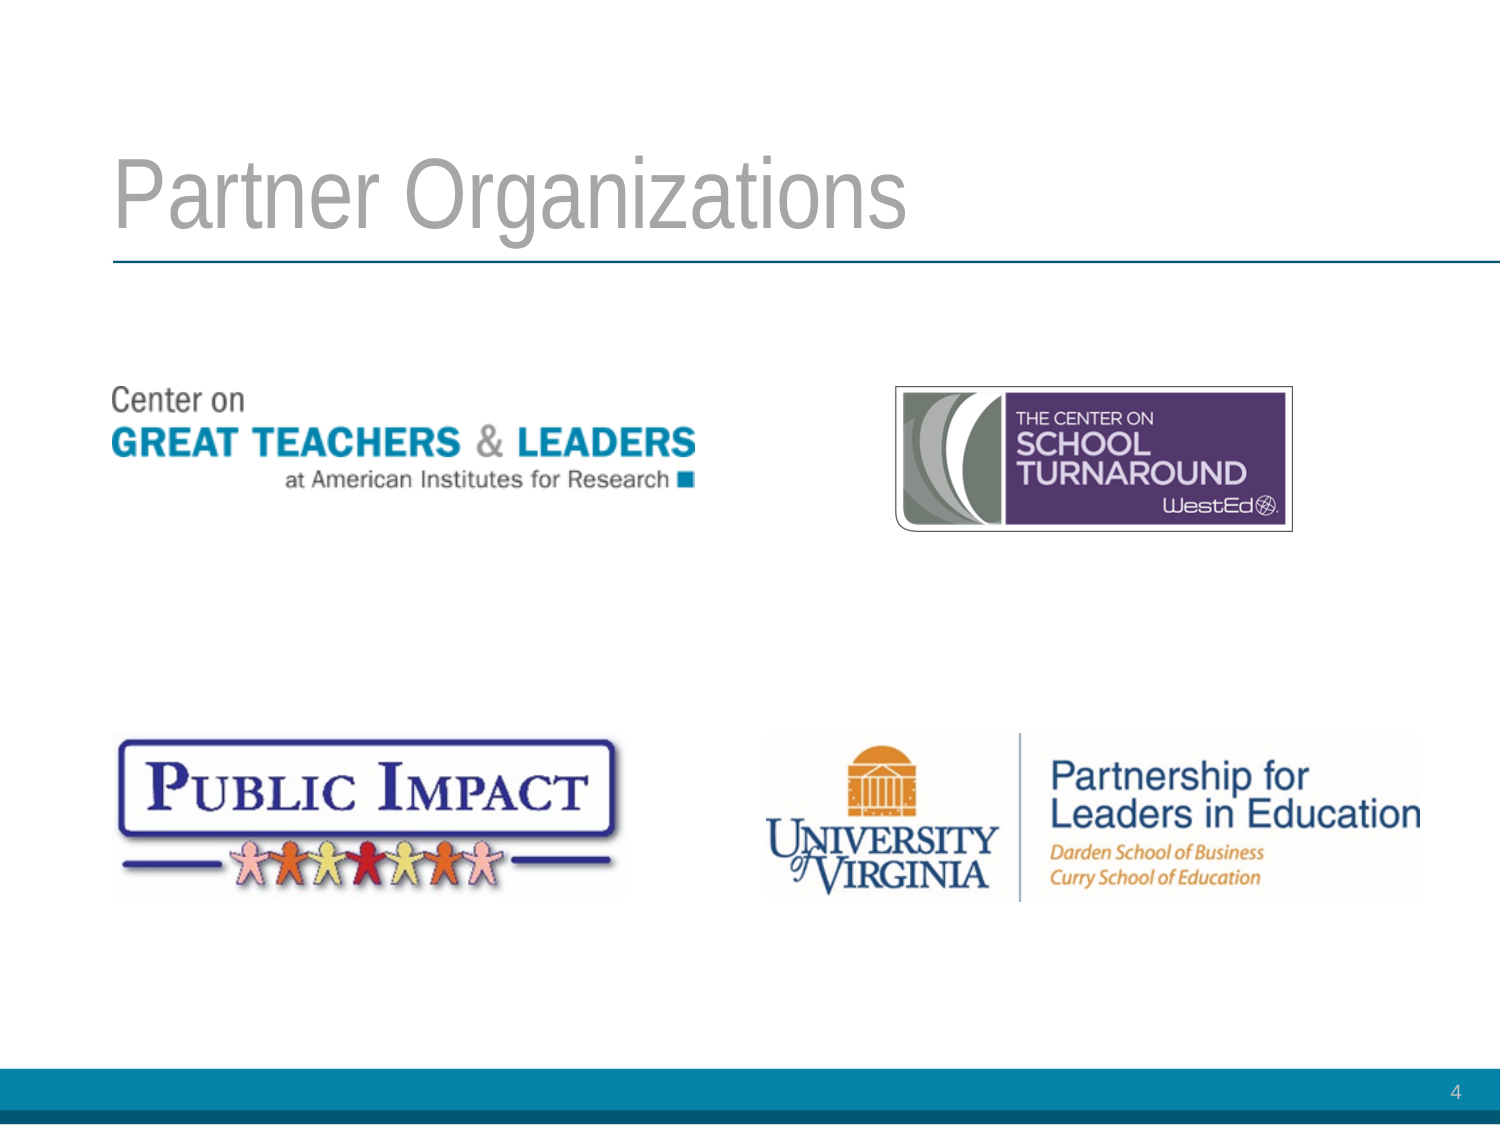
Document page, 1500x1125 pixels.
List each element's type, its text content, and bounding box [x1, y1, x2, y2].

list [892, 385, 1294, 532]
picture [0, 0, 1500, 1068]
slide_number 4 [1436, 1078, 1462, 1104]
title Partner Organizations [112, 51, 1463, 249]
